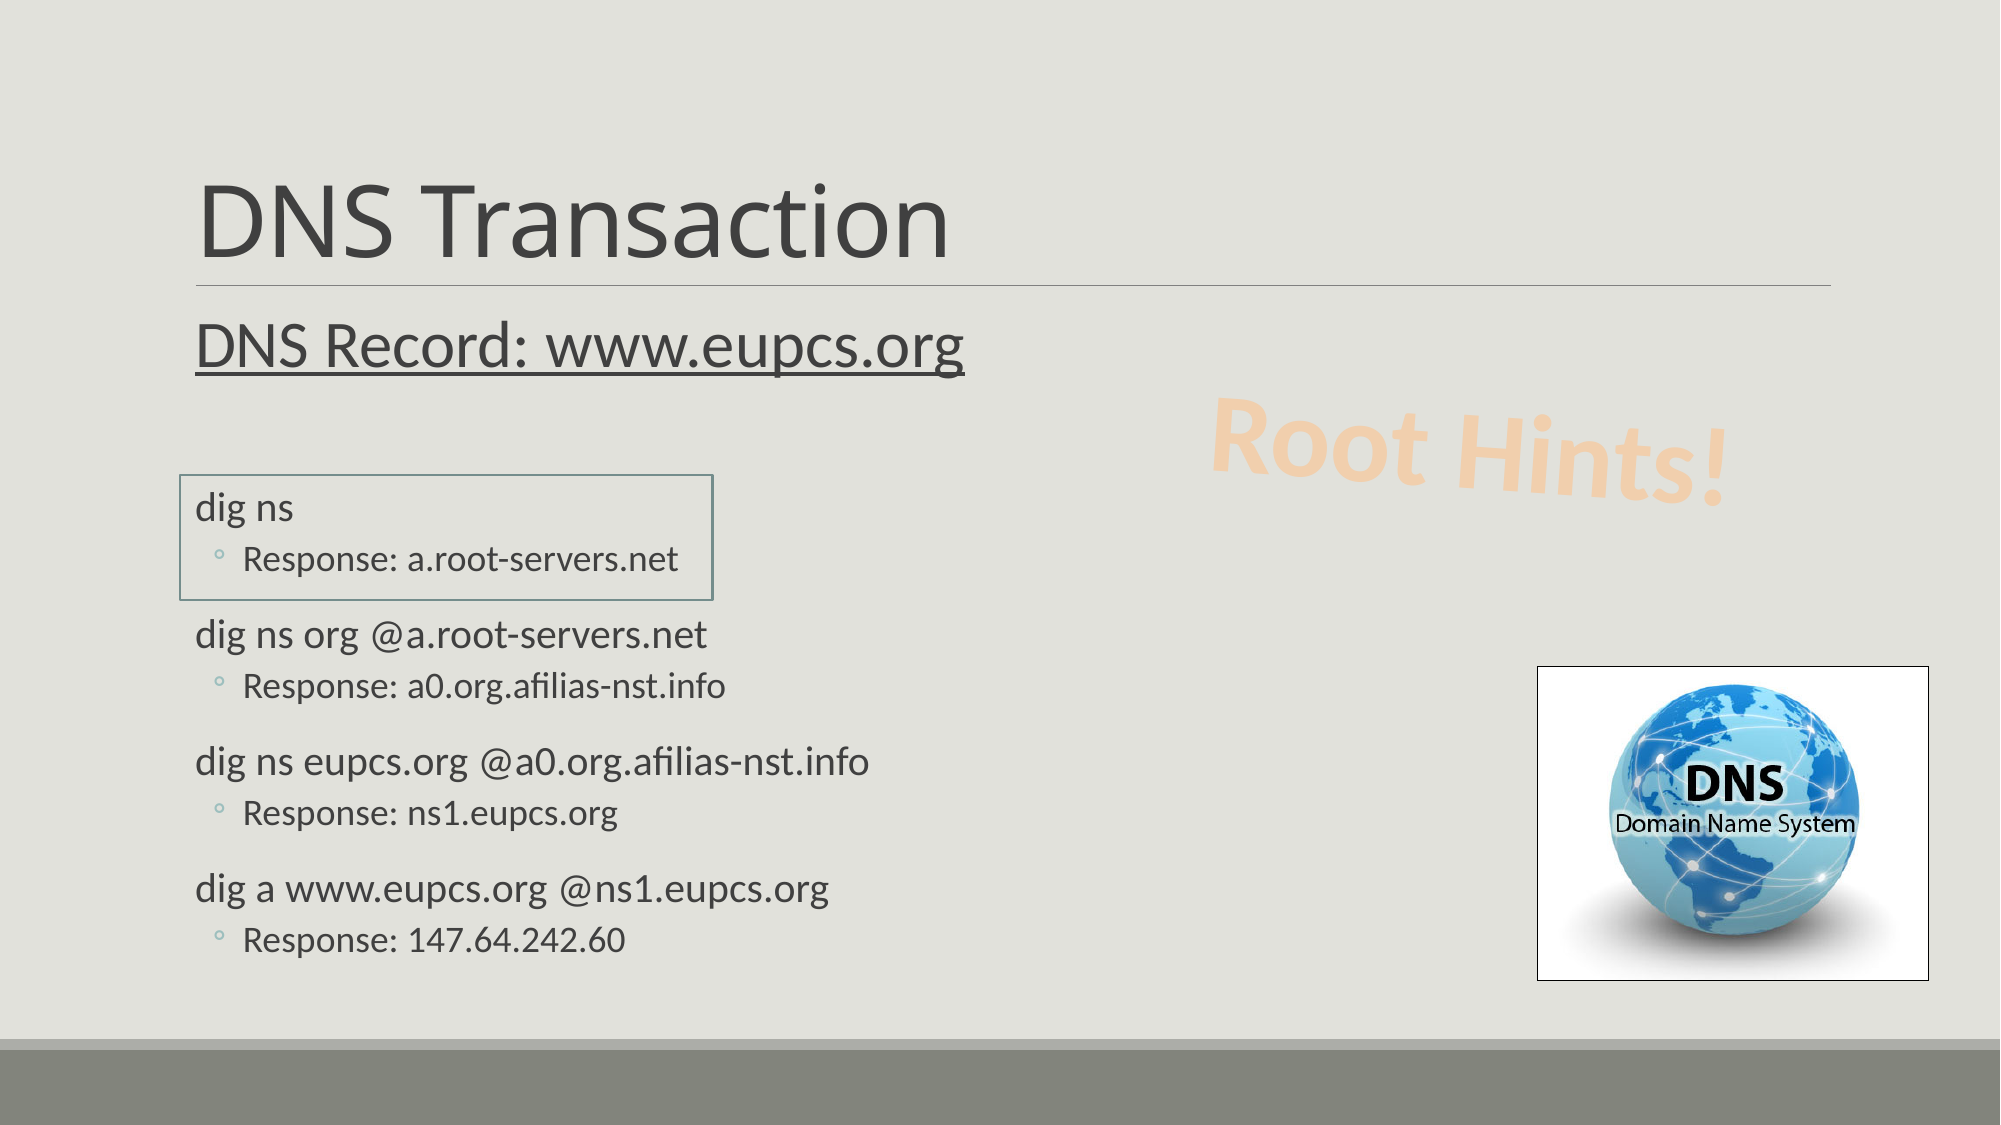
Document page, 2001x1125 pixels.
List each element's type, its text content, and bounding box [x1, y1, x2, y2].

text_box Root Hints! [1190, 350, 1756, 540]
title DNS Transaction [180, 47, 1830, 285]
text_box [179, 474, 714, 601]
list DNS Record: www.eupcs.org dig ns Response: a.root-servers.net dig ns org @a.root-servers.net Response: a0.org.afilias-nst.info dig ns eupcs.org @a0.org.afilias-nst.info Response: ns1.eupcs.org dig a www.eupcs.org @ns1.eupcs.org Response: 147.64.242.60 [180, 302, 1830, 1038]
picture [1536, 666, 1930, 982]
